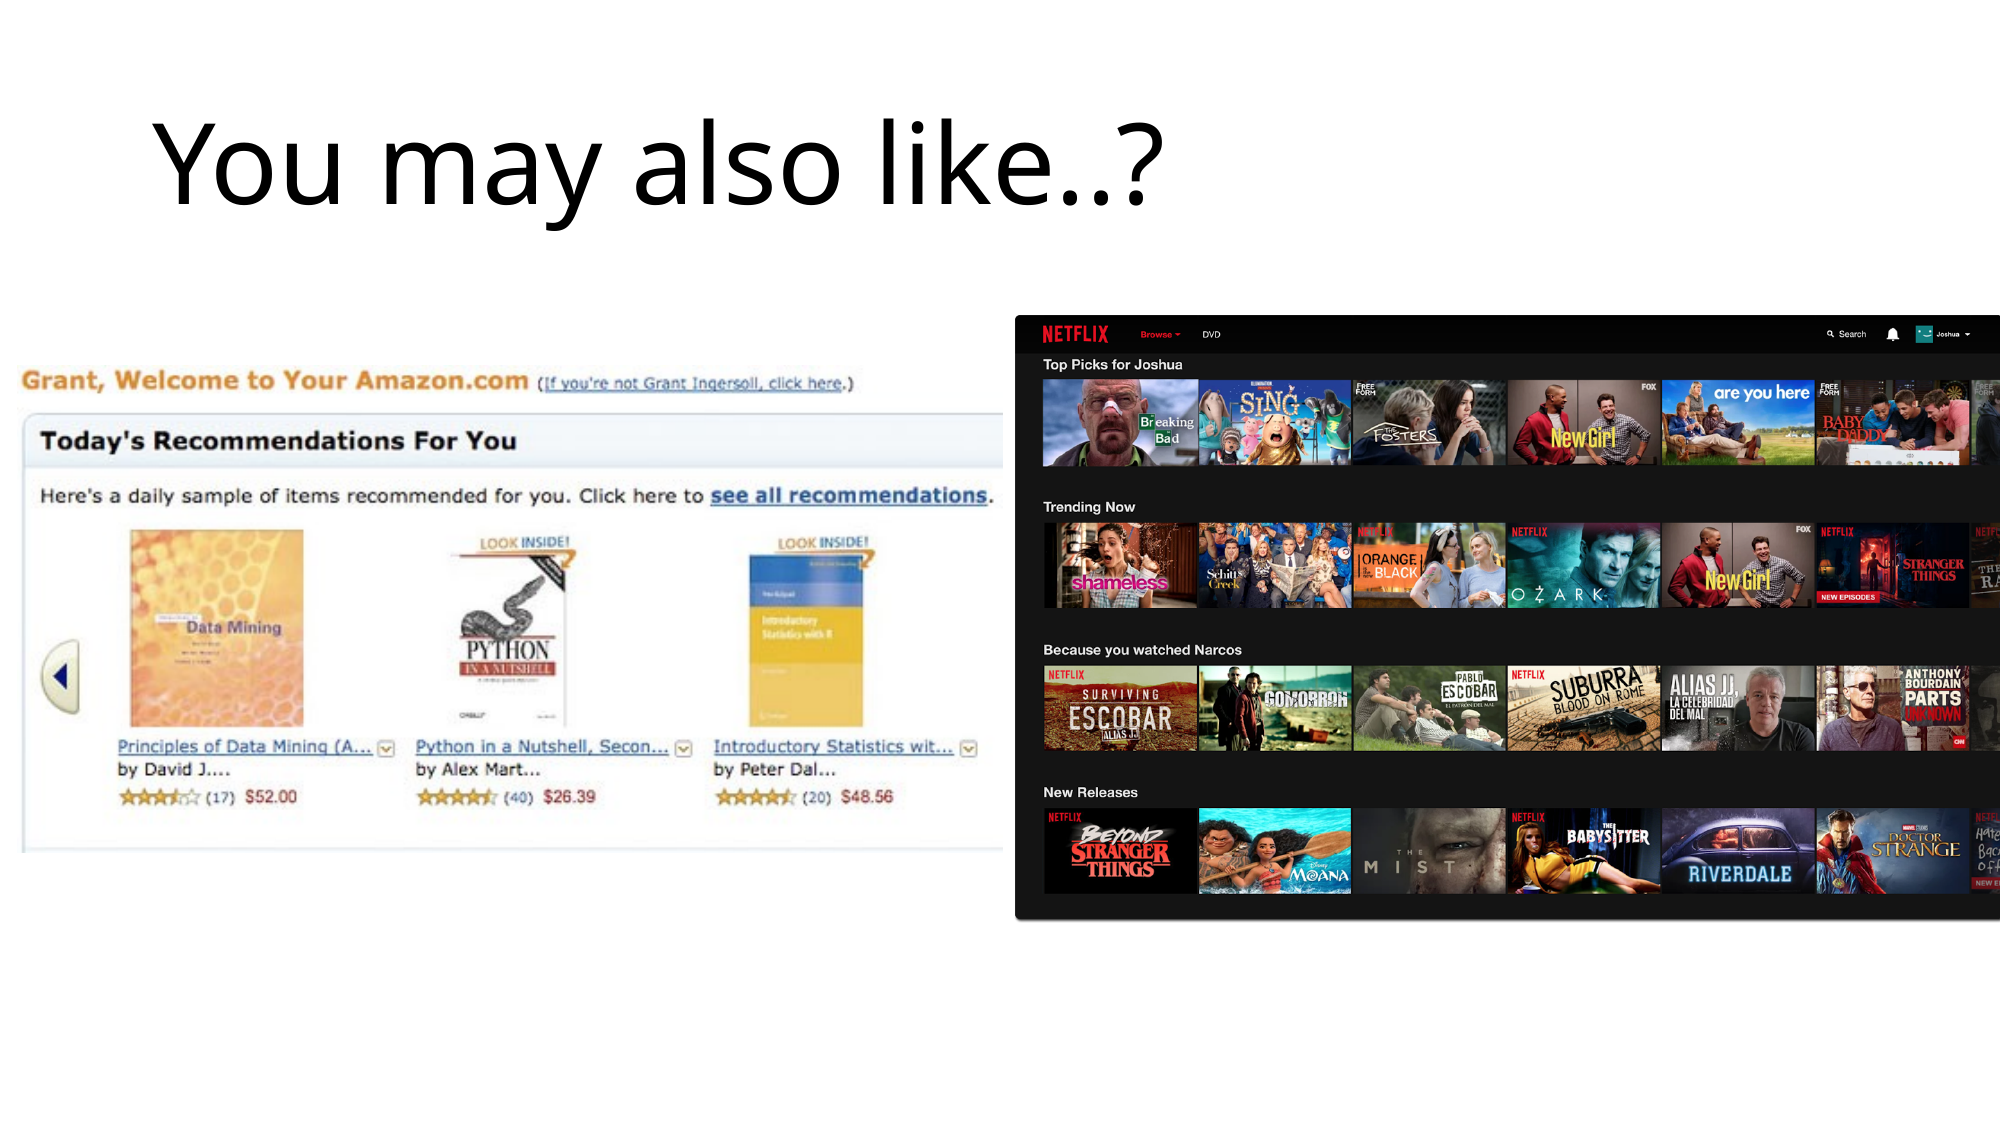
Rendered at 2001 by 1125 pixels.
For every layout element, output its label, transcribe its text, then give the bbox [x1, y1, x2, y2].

title You may also like..? [137, 59, 1863, 278]
picture [17, 299, 2000, 935]
